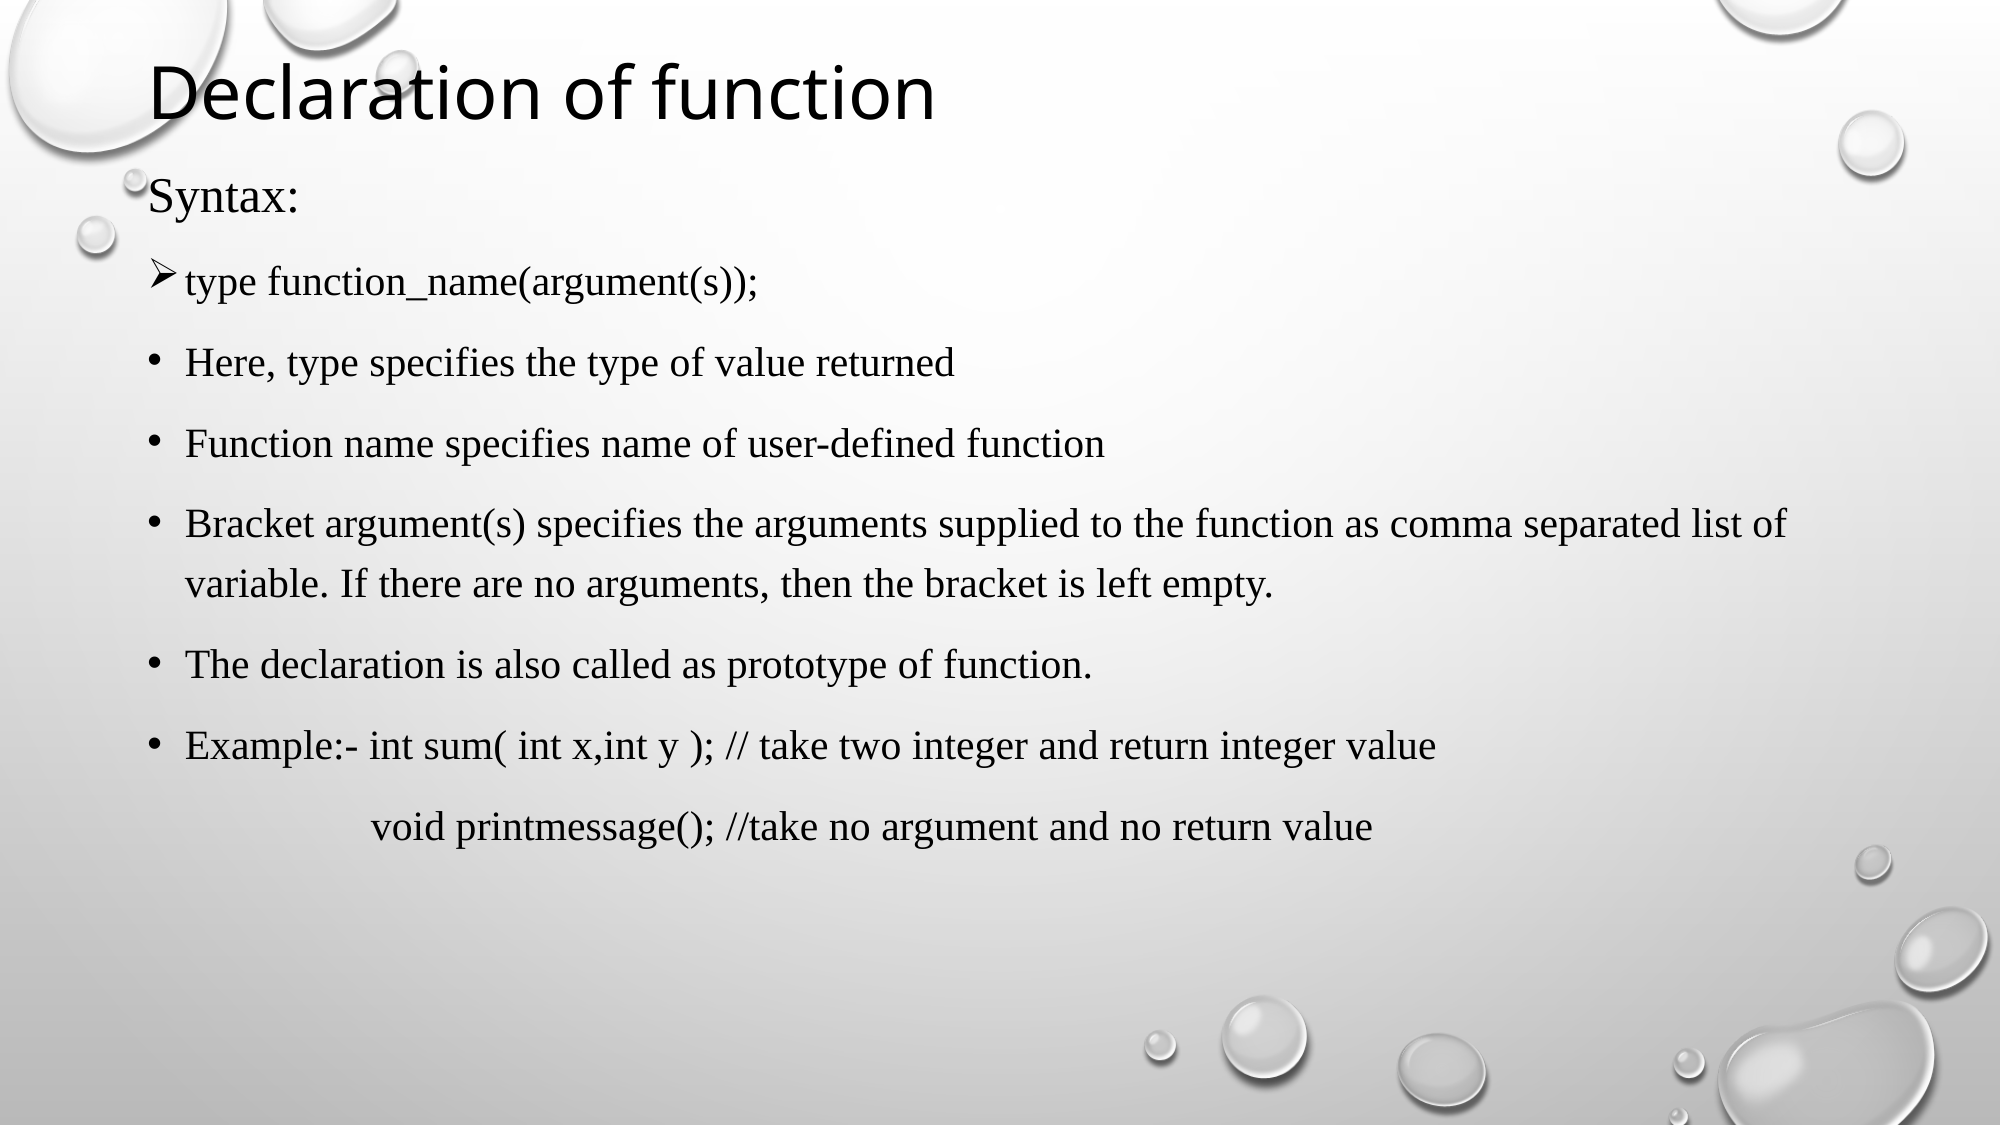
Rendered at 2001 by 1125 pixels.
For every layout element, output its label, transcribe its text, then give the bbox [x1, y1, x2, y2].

title Declaration of function [132, 48, 1833, 143]
picture [0, 0, 2000, 1125]
list Syntax: type function_name(argument(s)); Here, type specifies the type of value returned Function name specifies name of user-defined function Bracket argument(s) specifies the arguments supplied to the function as comma separated list of variable. If there are no arguments, then the bracket is left empty. The declaration is also called as prototype of function. Example:- int sum( int x,int y ); // take two integer and return integer value void printmessage(); //take no argument and no return value [132, 143, 1850, 950]
